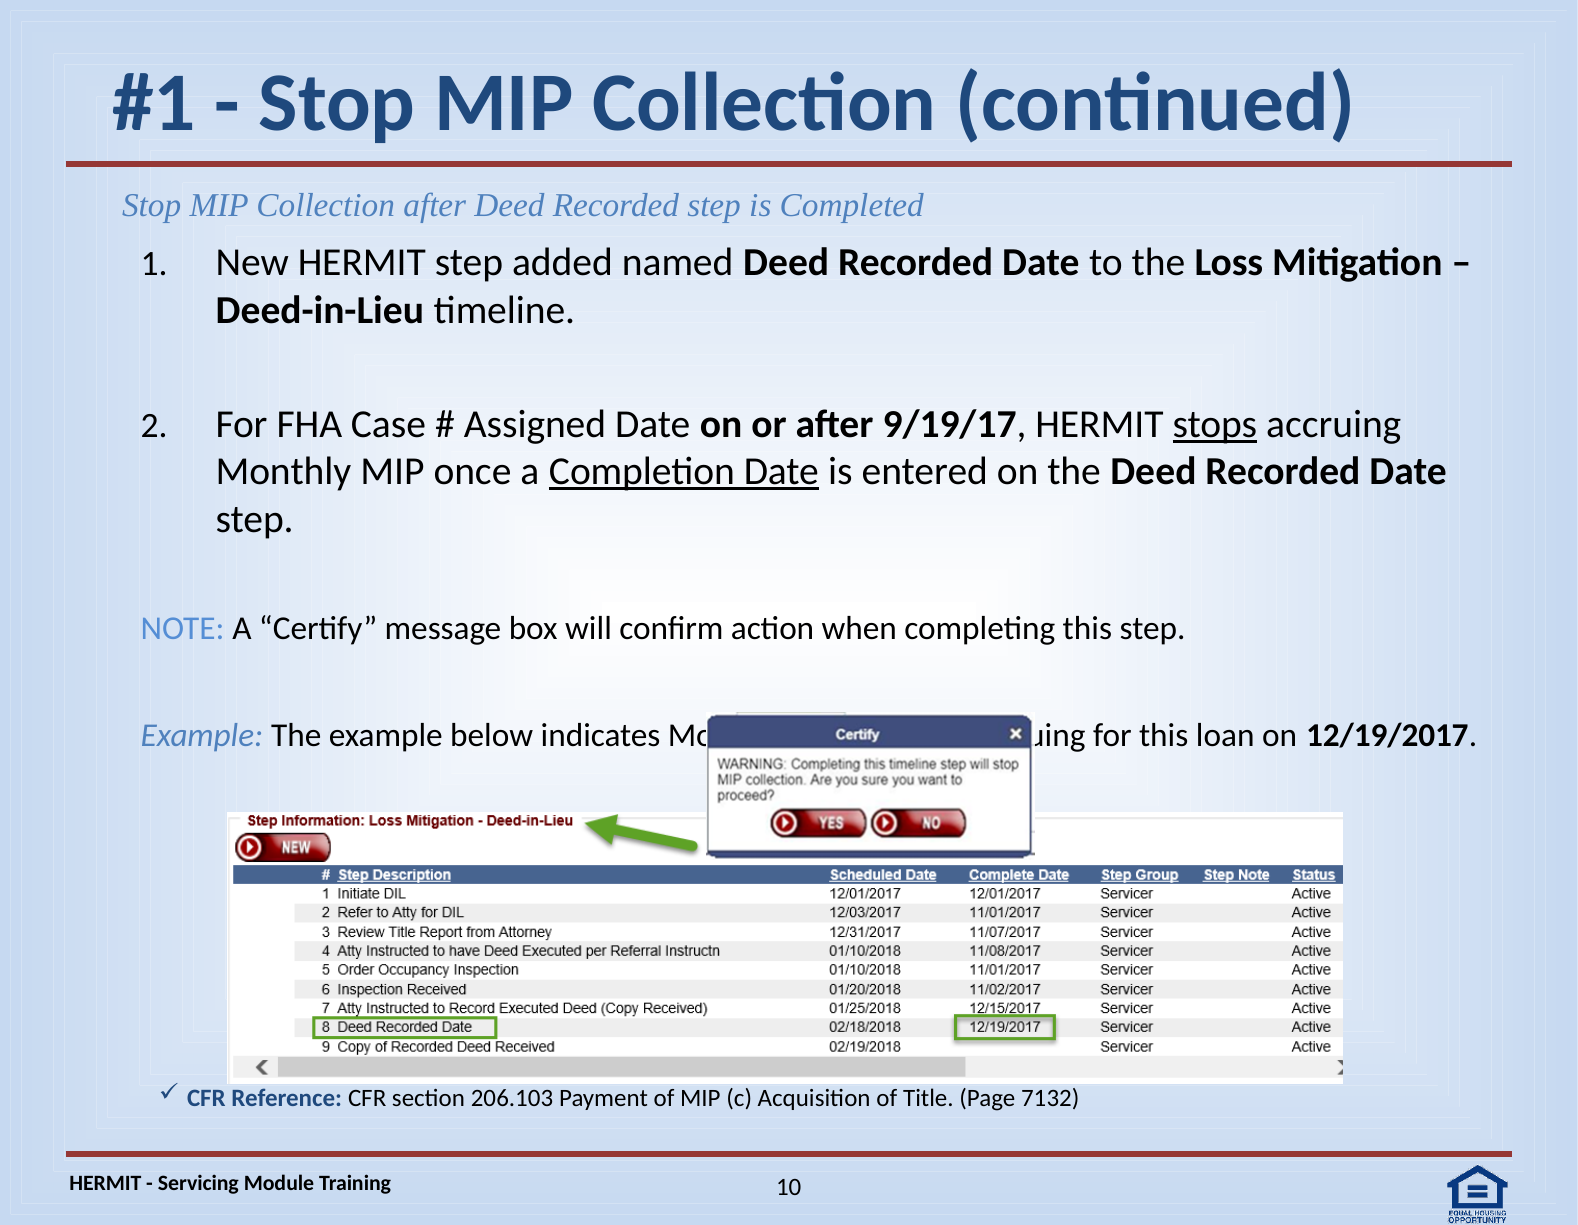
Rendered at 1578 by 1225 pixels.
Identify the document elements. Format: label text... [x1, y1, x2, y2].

picture [226, 712, 1344, 1085]
list New HERMIT step added named Deed Recorded Date to the Loss Mitigation – Deed-in-Lieu timeline. For FHA Case # Assigned Date on or after 9/19/17, HERMIT stops accruing Monthly MIP once a Completion Date is entered on the Deed Recorded Date step. NOTE: A “Certify” message box will confirm action when completing this step. Example: The example below indicates Monthly MIP will stop accruing for this loan on 12/19/2017. [11, 228, 1541, 795]
text_box CFR Reference: CFR section 206.103 Payment of MIP (c) Acquisition of Title. (Page 7132) [144, 1074, 1102, 1149]
picture [1445, 1162, 1509, 1225]
title #1 - Stop MIP Collection (continued) [96, 30, 1529, 164]
slide_number 10 [743, 1153, 834, 1219]
text_box Stop MIP Collection after Deed Recorded step is Completed [107, 175, 941, 270]
